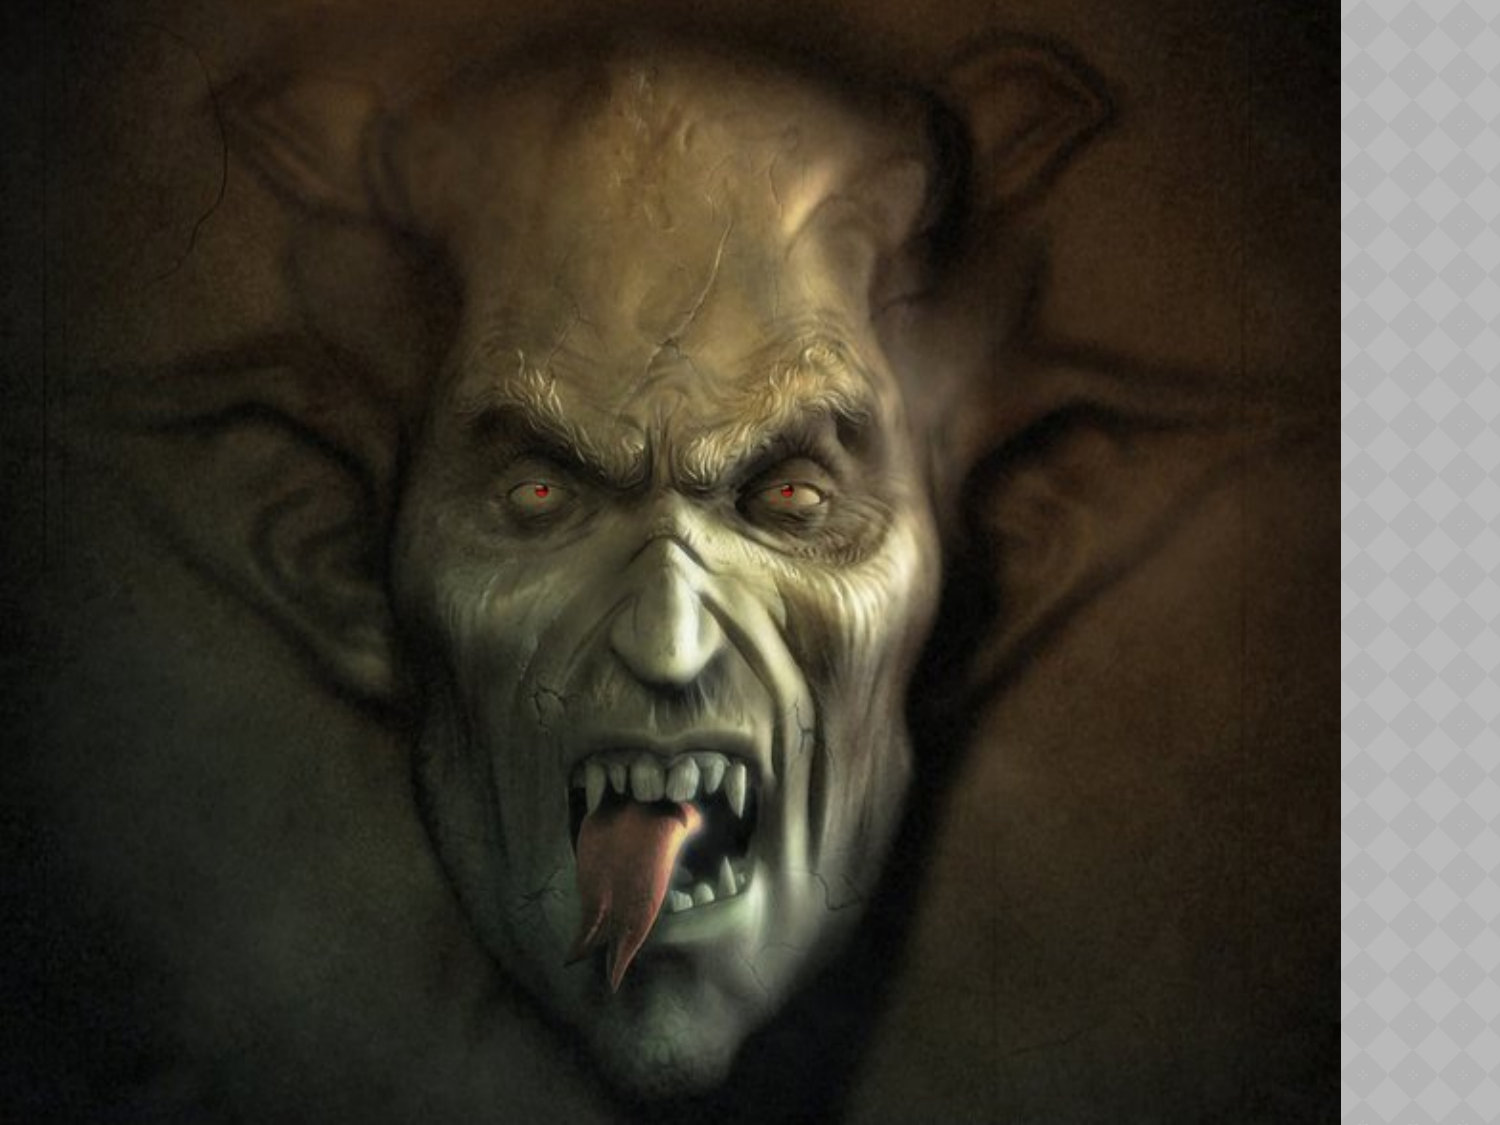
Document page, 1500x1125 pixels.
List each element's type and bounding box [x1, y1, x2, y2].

picture [0, 0, 1341, 1125]
